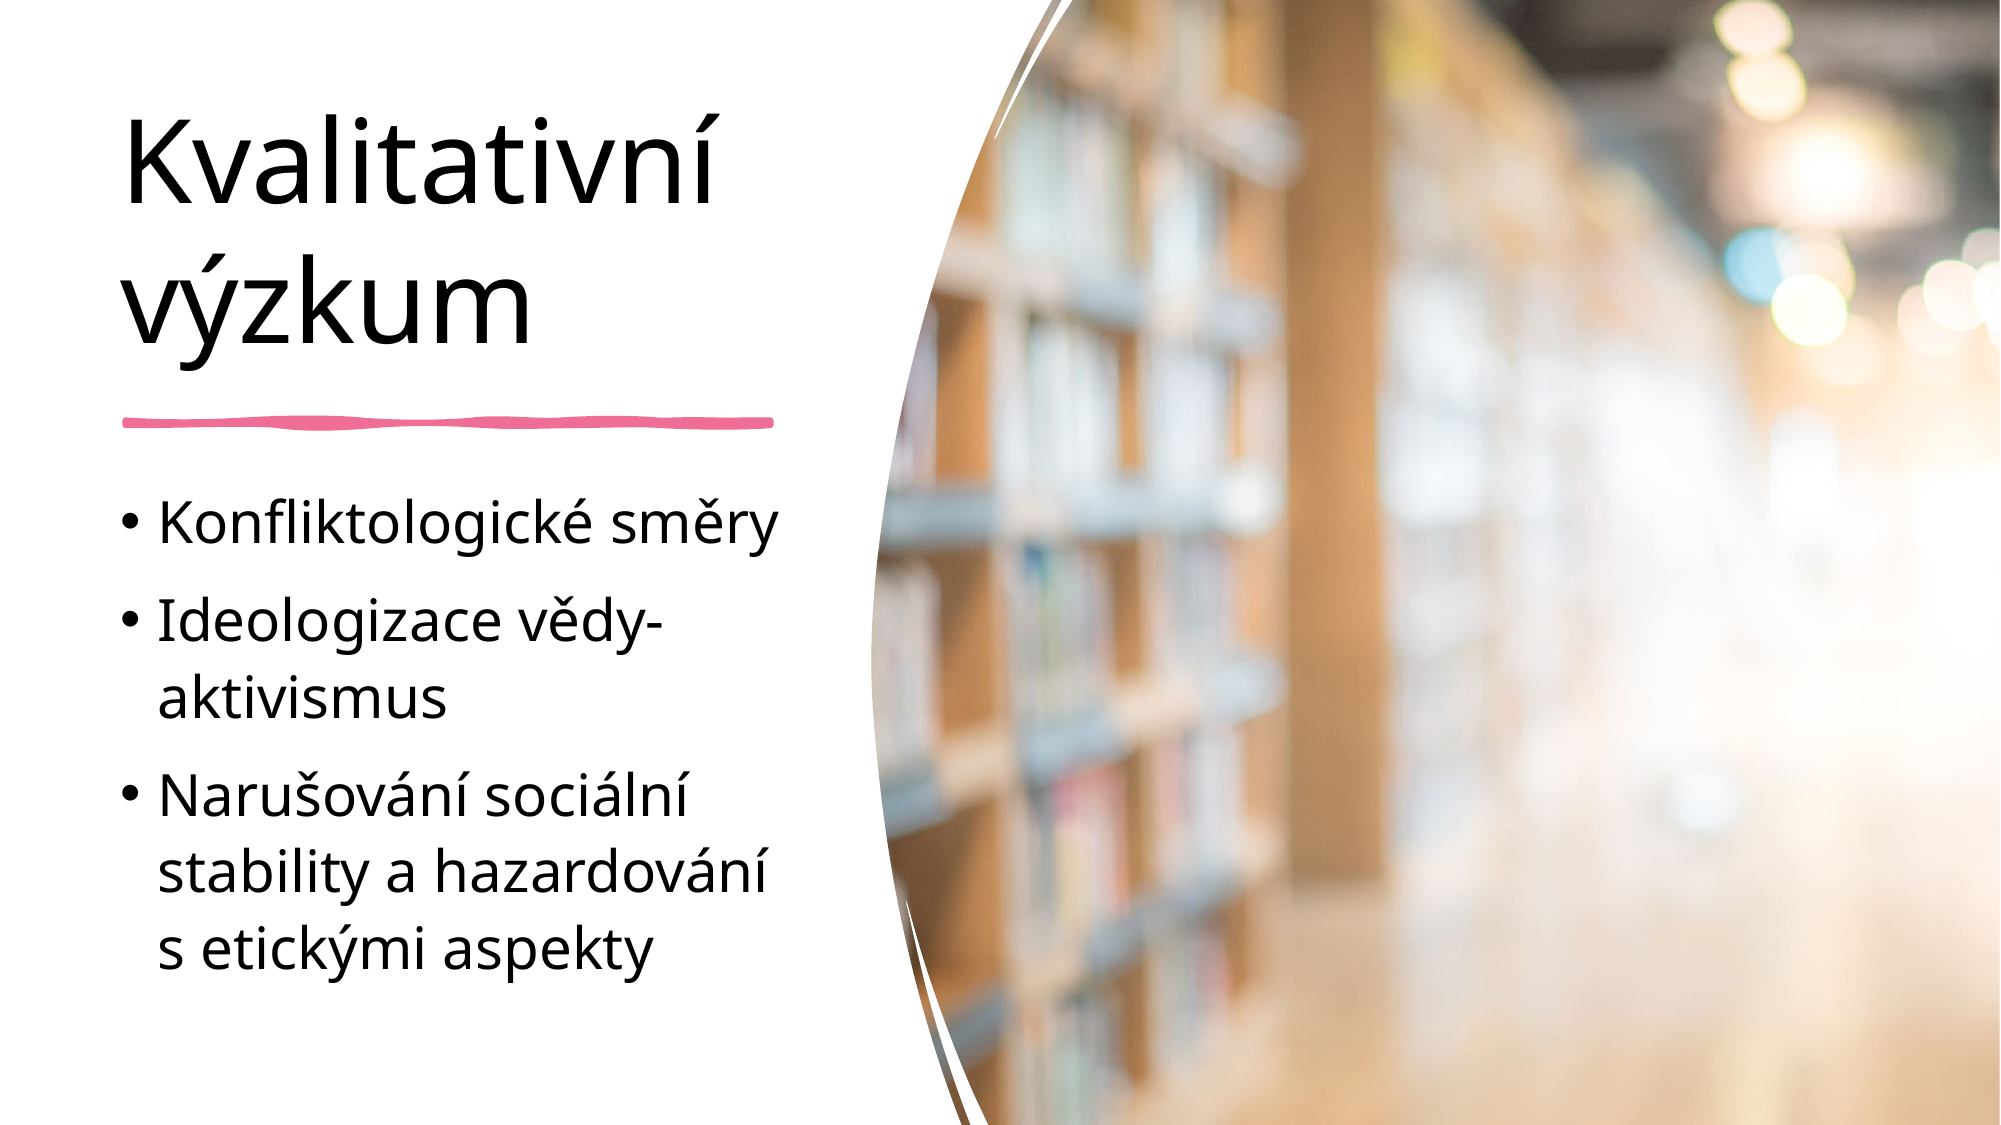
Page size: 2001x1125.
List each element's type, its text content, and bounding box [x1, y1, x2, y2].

text_box [0, 0, 871, 1125]
picture [871, 0, 2000, 1125]
list Konfliktologické směry Ideologizace vědy- aktivismus Narušování sociální stability a hazardování s etickými aspekty [105, 471, 802, 1016]
title Kvalitativní výzkum [105, 53, 822, 375]
text_box [124, 417, 772, 429]
